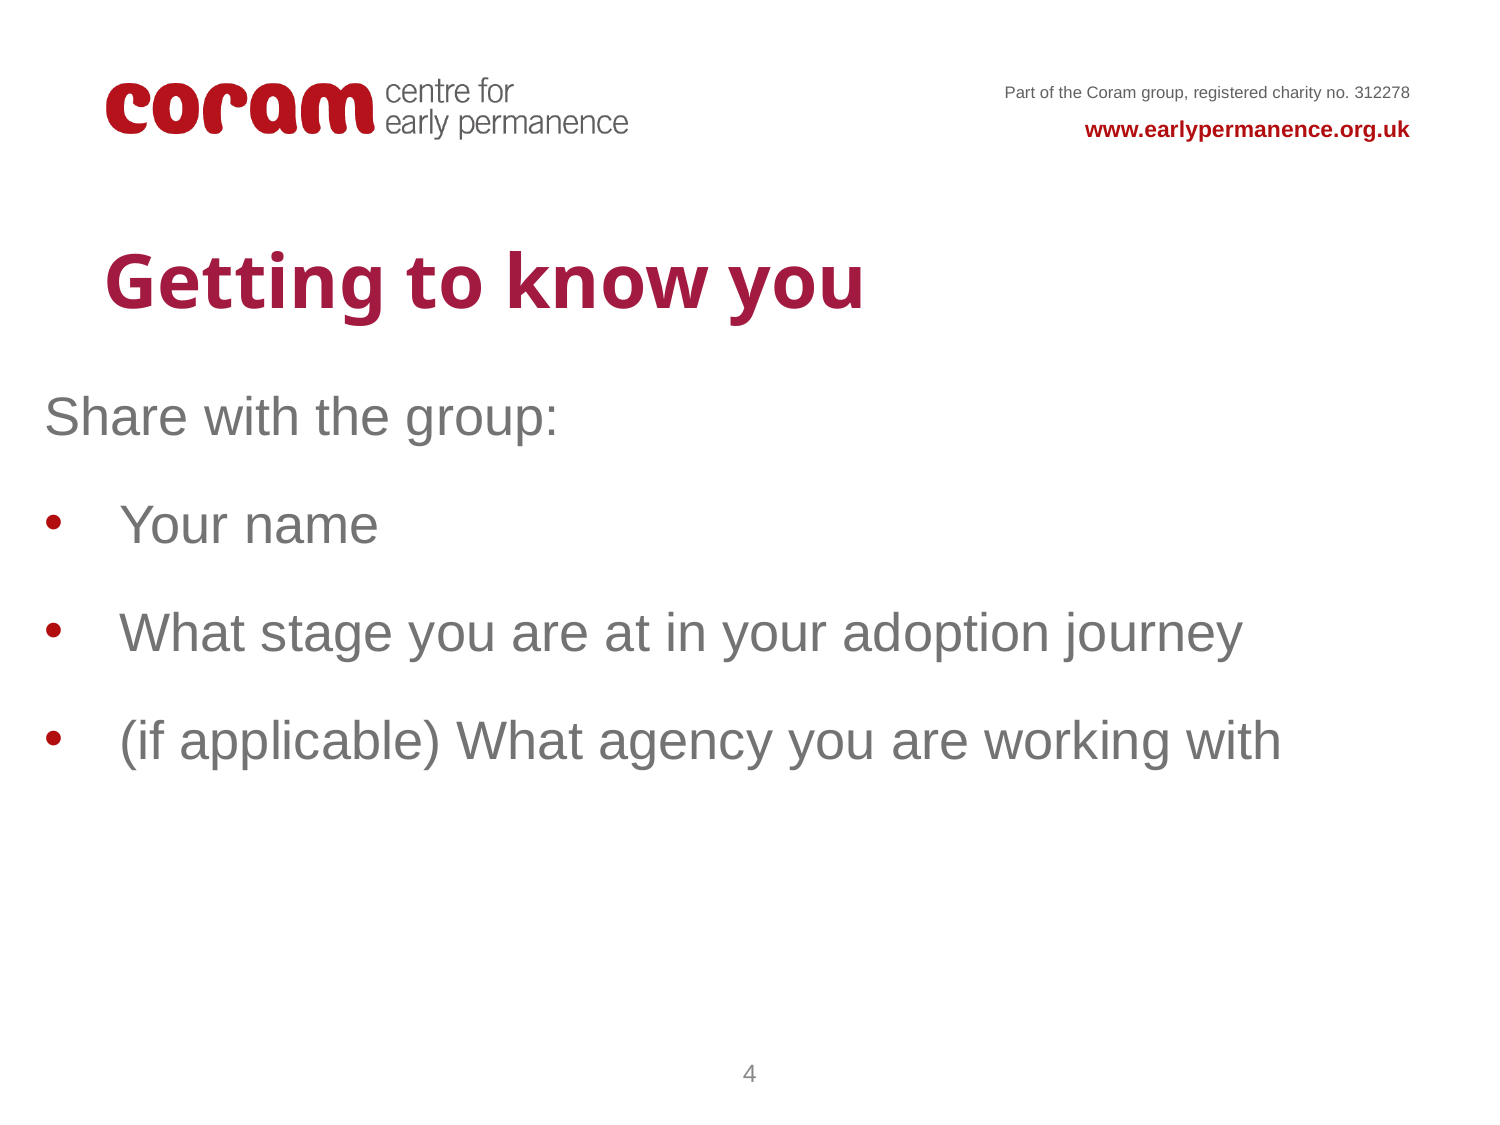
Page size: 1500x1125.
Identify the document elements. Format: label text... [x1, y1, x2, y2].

title Getting to know you [88, 184, 1414, 340]
picture [101, 73, 634, 142]
slide_number 4 [512, 1042, 988, 1103]
list Share with the group: Your name What stage you are at in your adoption journey (if applicable) What agency you are working with [29, 340, 1436, 1046]
